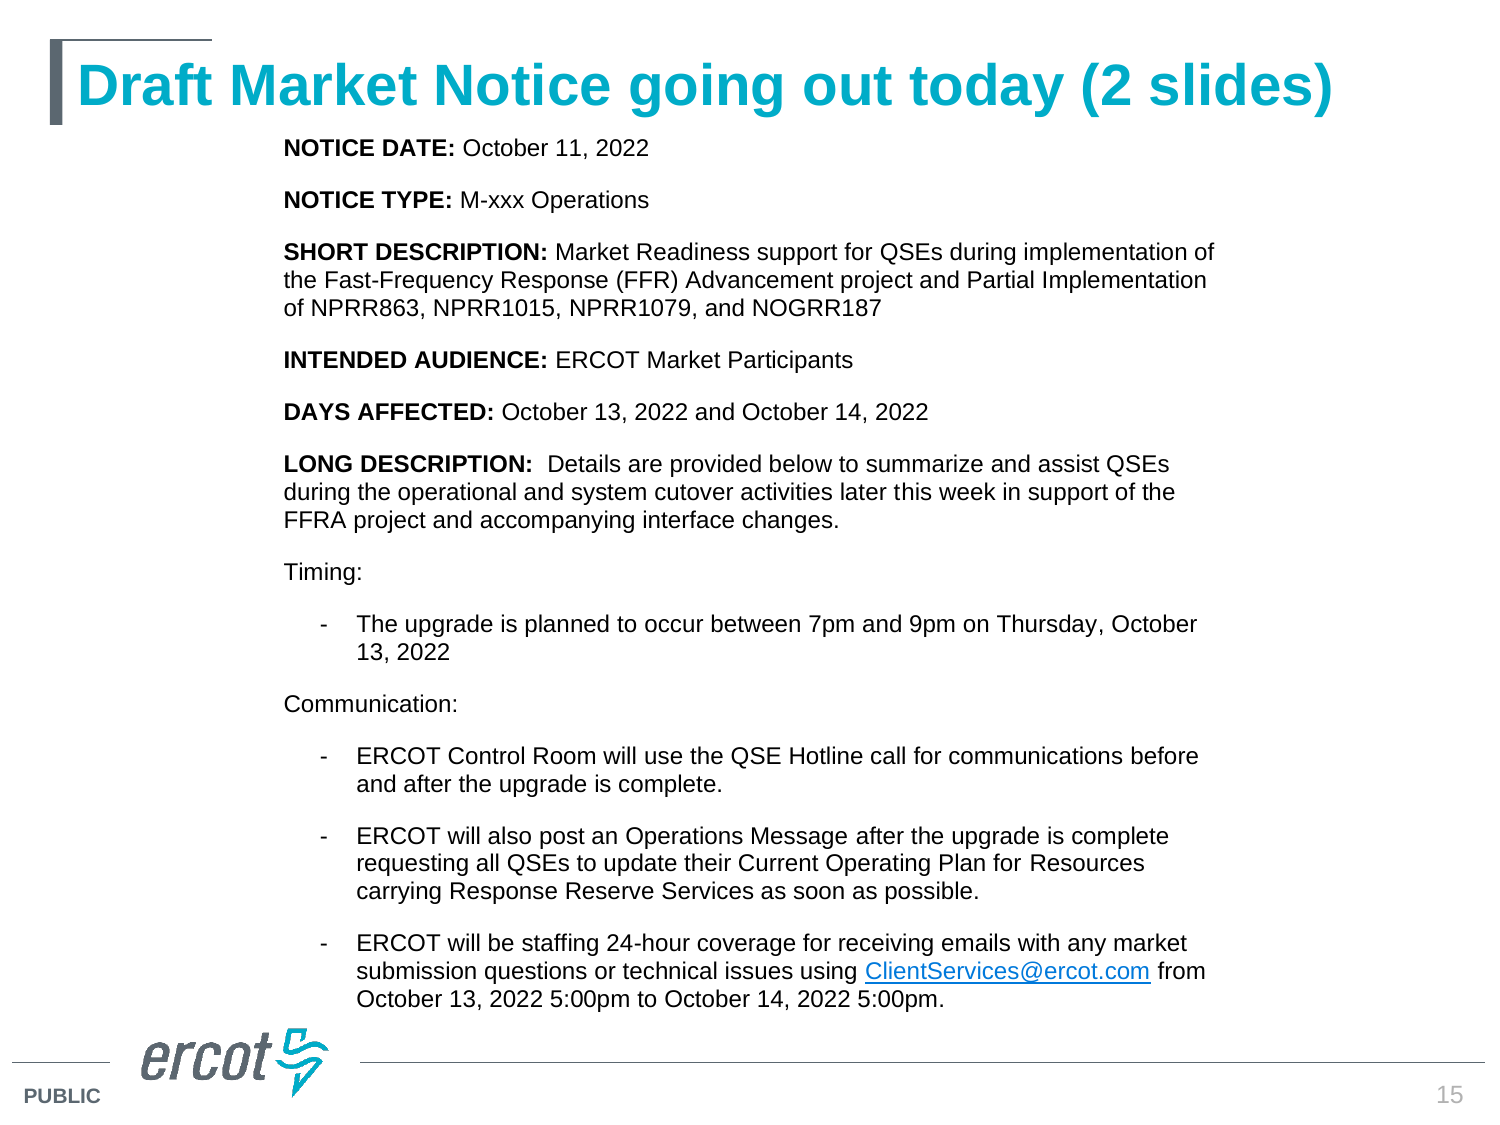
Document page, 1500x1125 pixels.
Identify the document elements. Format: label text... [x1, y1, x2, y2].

title Draft Market Notice going out today (2 slides) [62, 39, 1450, 228]
slide_number 15 [1412, 1076, 1488, 1112]
picture [137, 133, 1230, 1100]
